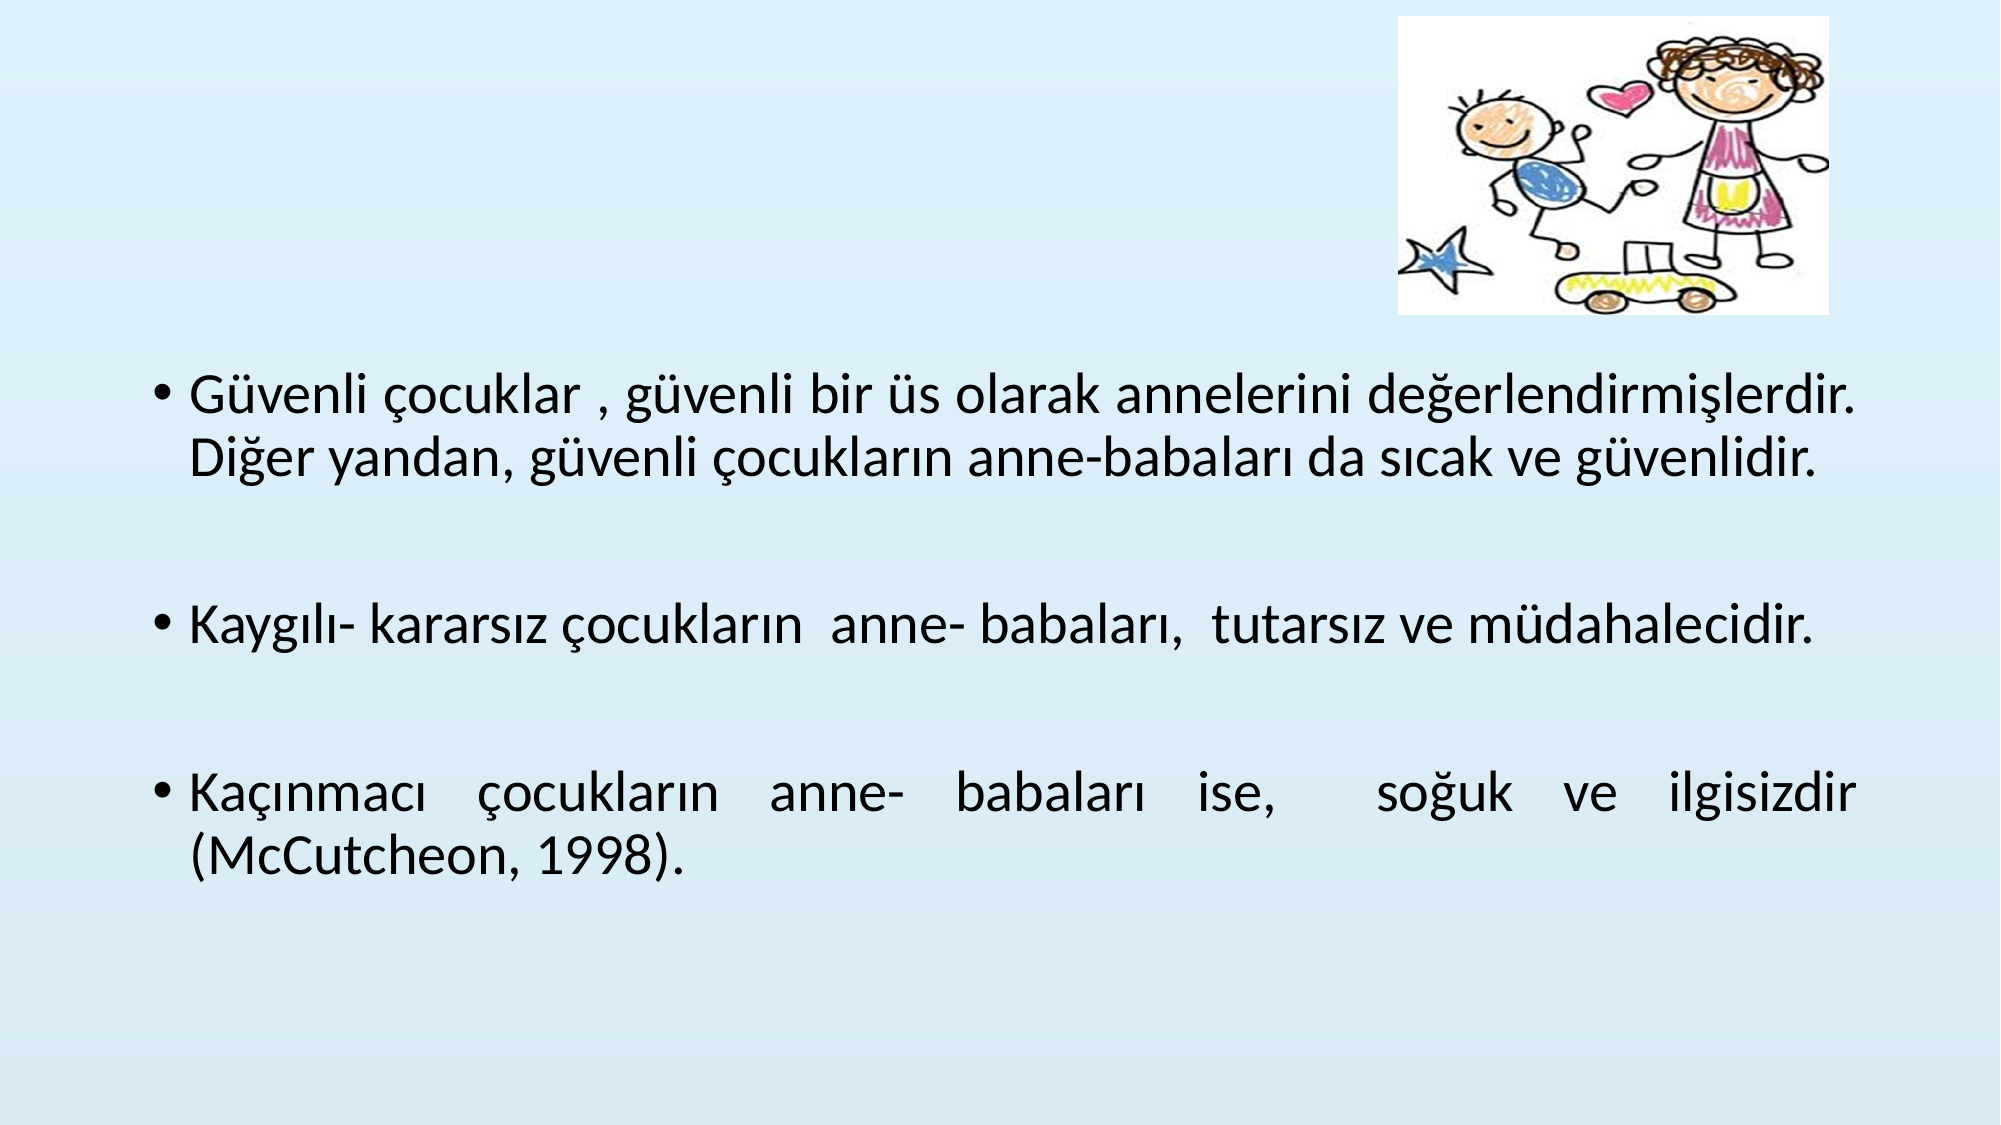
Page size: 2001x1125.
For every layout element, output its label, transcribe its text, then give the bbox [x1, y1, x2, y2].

list Güvenli çocuklar , güvenli bir üs olarak annelerini değerlendirmişlerdir. Diğer yandan, güvenli çocukların anne-babaları da sıcak ve güvenlidir. Kaygılı- kararsız çocukların anne- babaları, tutarsız ve müdahalecidir. Kaçınmacı çocukların anne- babaları ise, soğuk ve ilgisizdir (McCutcheon, 1998). [137, 355, 1873, 1082]
picture [1398, 16, 1829, 315]
